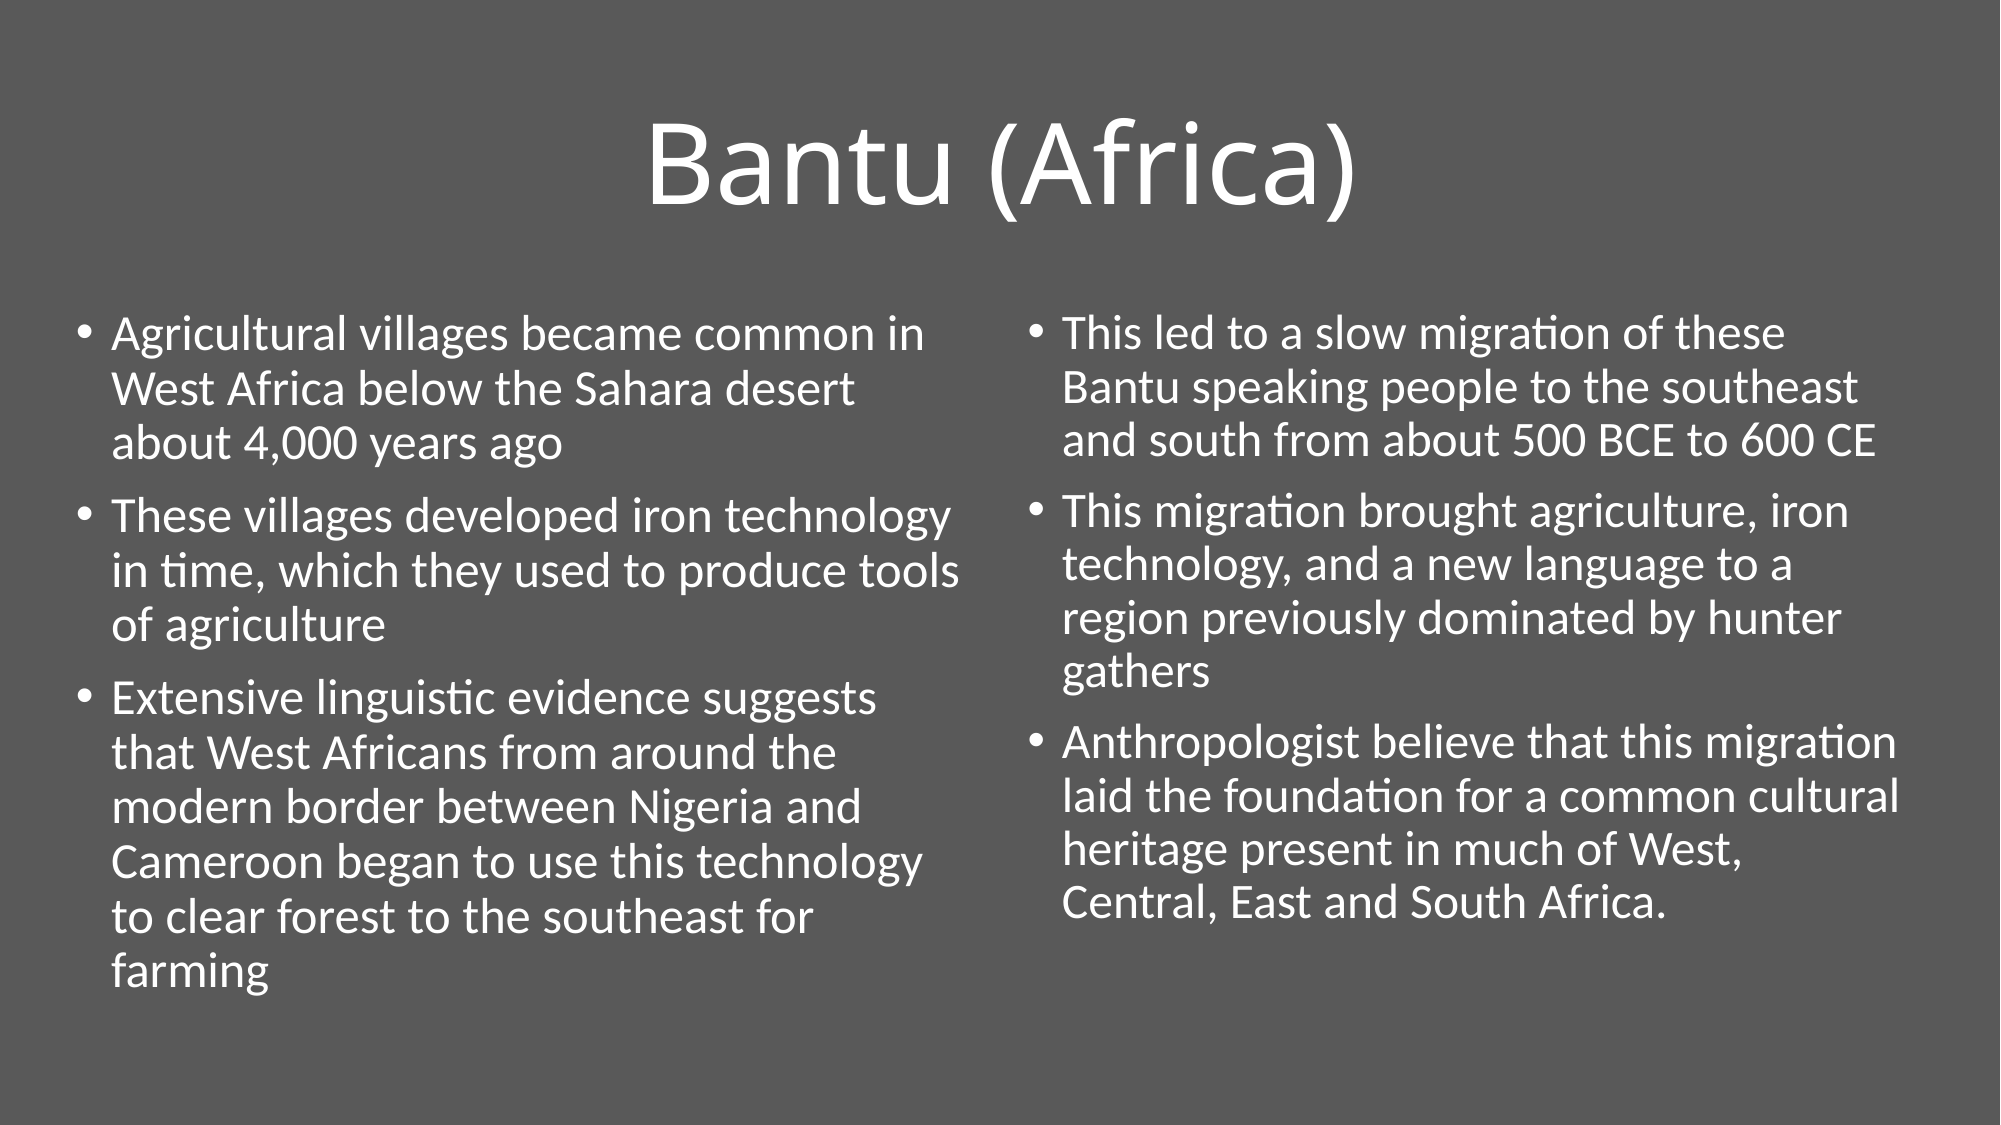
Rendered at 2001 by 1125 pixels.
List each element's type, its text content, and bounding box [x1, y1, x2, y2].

list Agricultural villages became common in West Africa below the Sahara desert about 4,000 years ago These villages developed iron technology in time, which they used to produce tools of agriculture Extensive linguistic evidence suggests that West Africans from around the modern border between Nigeria and Cameroon began to use this technology to clear forest to the southeast for farming [60, 299, 988, 1014]
title Bantu (Africa) [137, 59, 1863, 278]
list This led to a slow migration of these Bantu speaking people to the southeast and south from about 500 BCE to 600 CE This migration brought agriculture, iron technology, and a new language to a region previously dominated by hunter gathers Anthropologist believe that this migration laid the foundation for a common cultural heritage present in much of West, Central, East and South Africa. [1012, 299, 1920, 1014]
